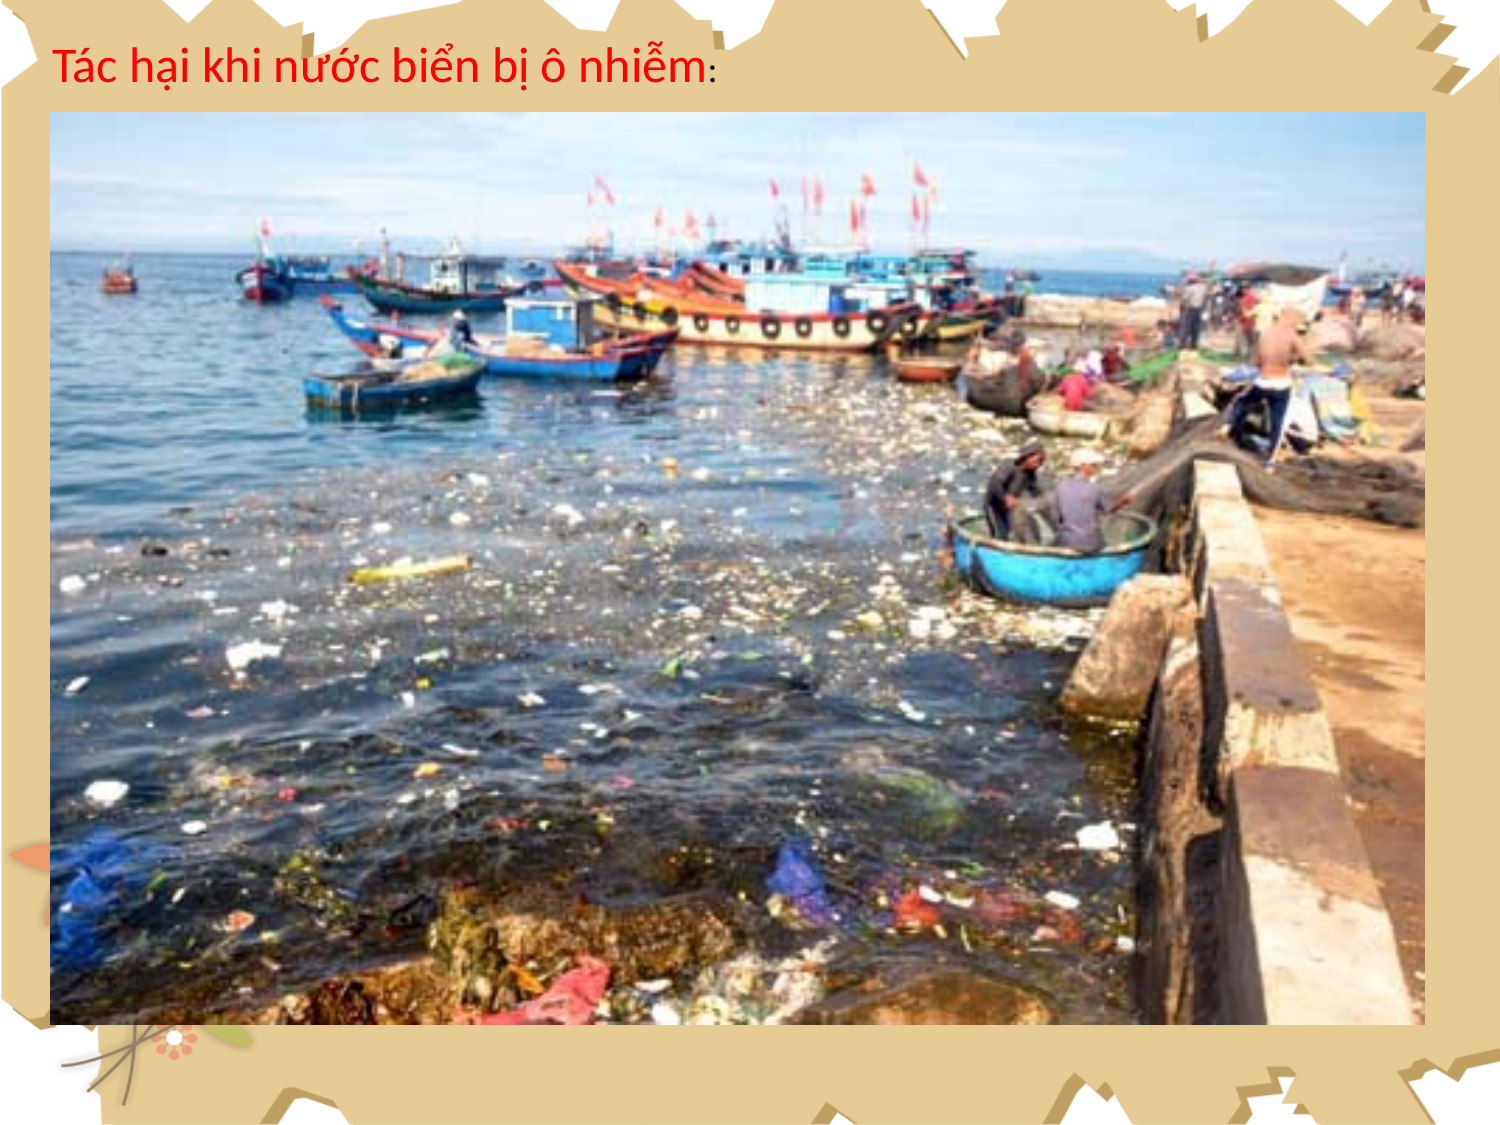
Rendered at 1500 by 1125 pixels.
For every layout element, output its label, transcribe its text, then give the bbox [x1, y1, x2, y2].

picture [0, 0, 1500, 1125]
text_box Tác hại khi nước biển bị ô nhiễm: [37, 24, 850, 100]
